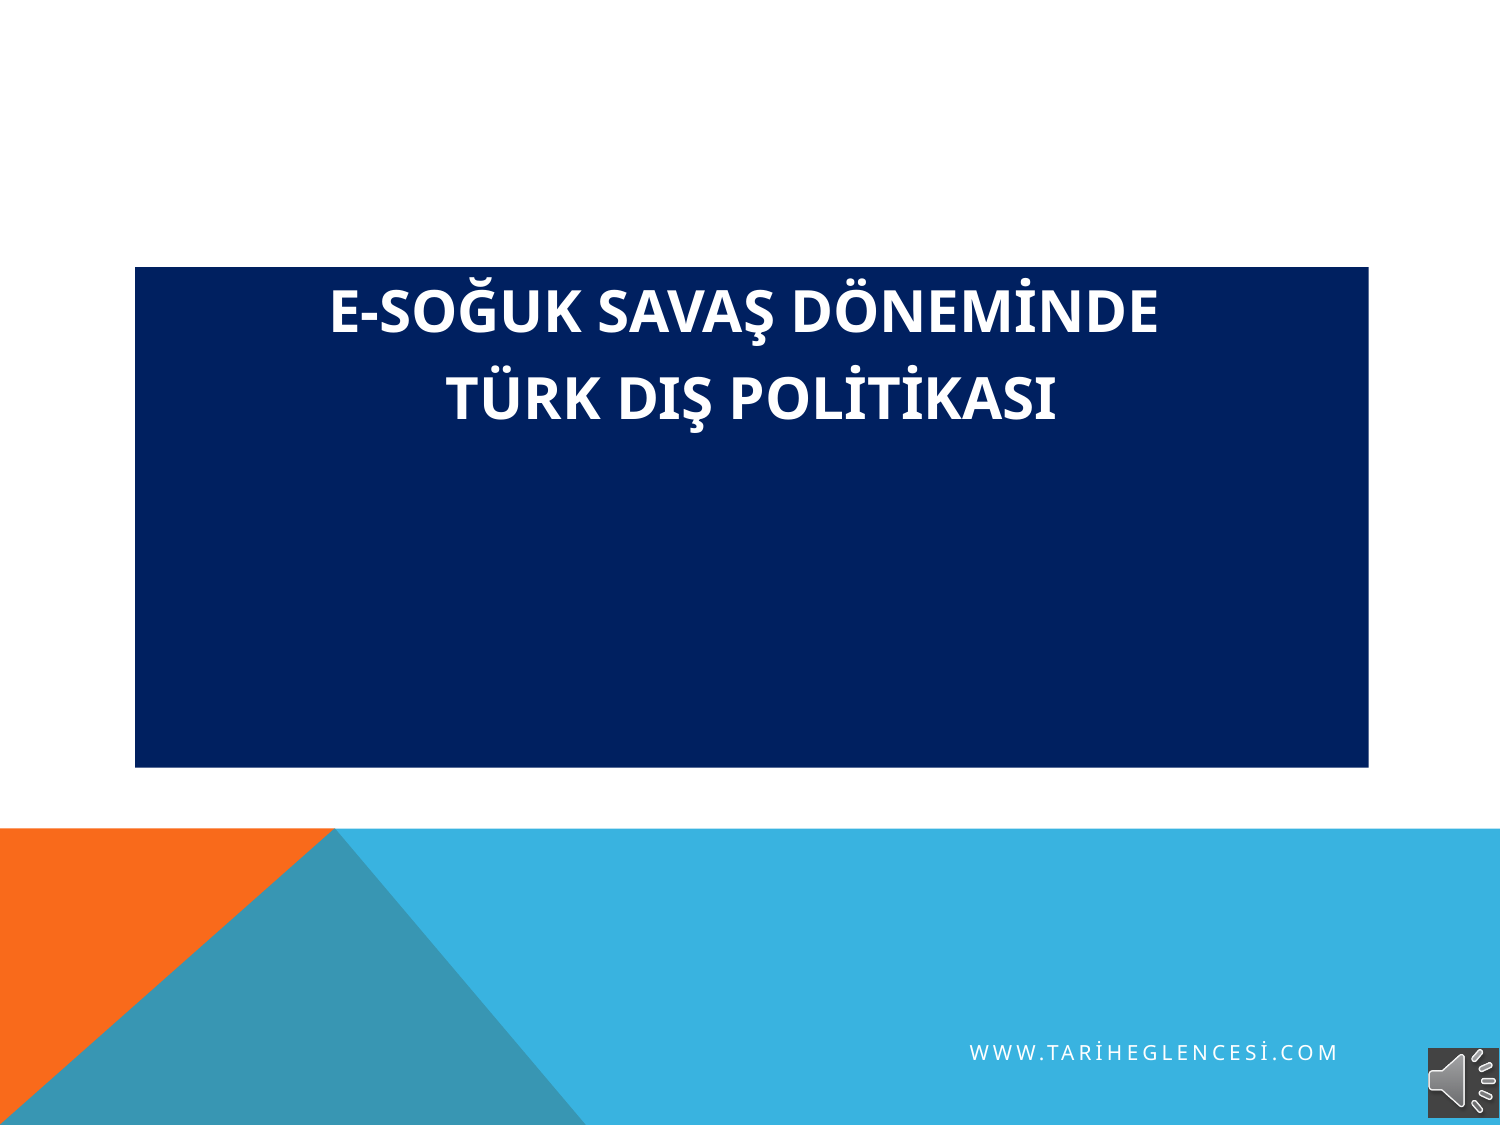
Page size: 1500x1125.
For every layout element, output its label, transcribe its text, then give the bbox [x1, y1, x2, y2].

list E-SOĞUK SAVAŞ DÖNEMİNDE TÜRK DIŞ POLİTİKASI [135, 267, 1369, 768]
footer www.tariheglencesi.com [577, 1031, 1352, 1076]
picture [1427, 1046, 1500, 1120]
